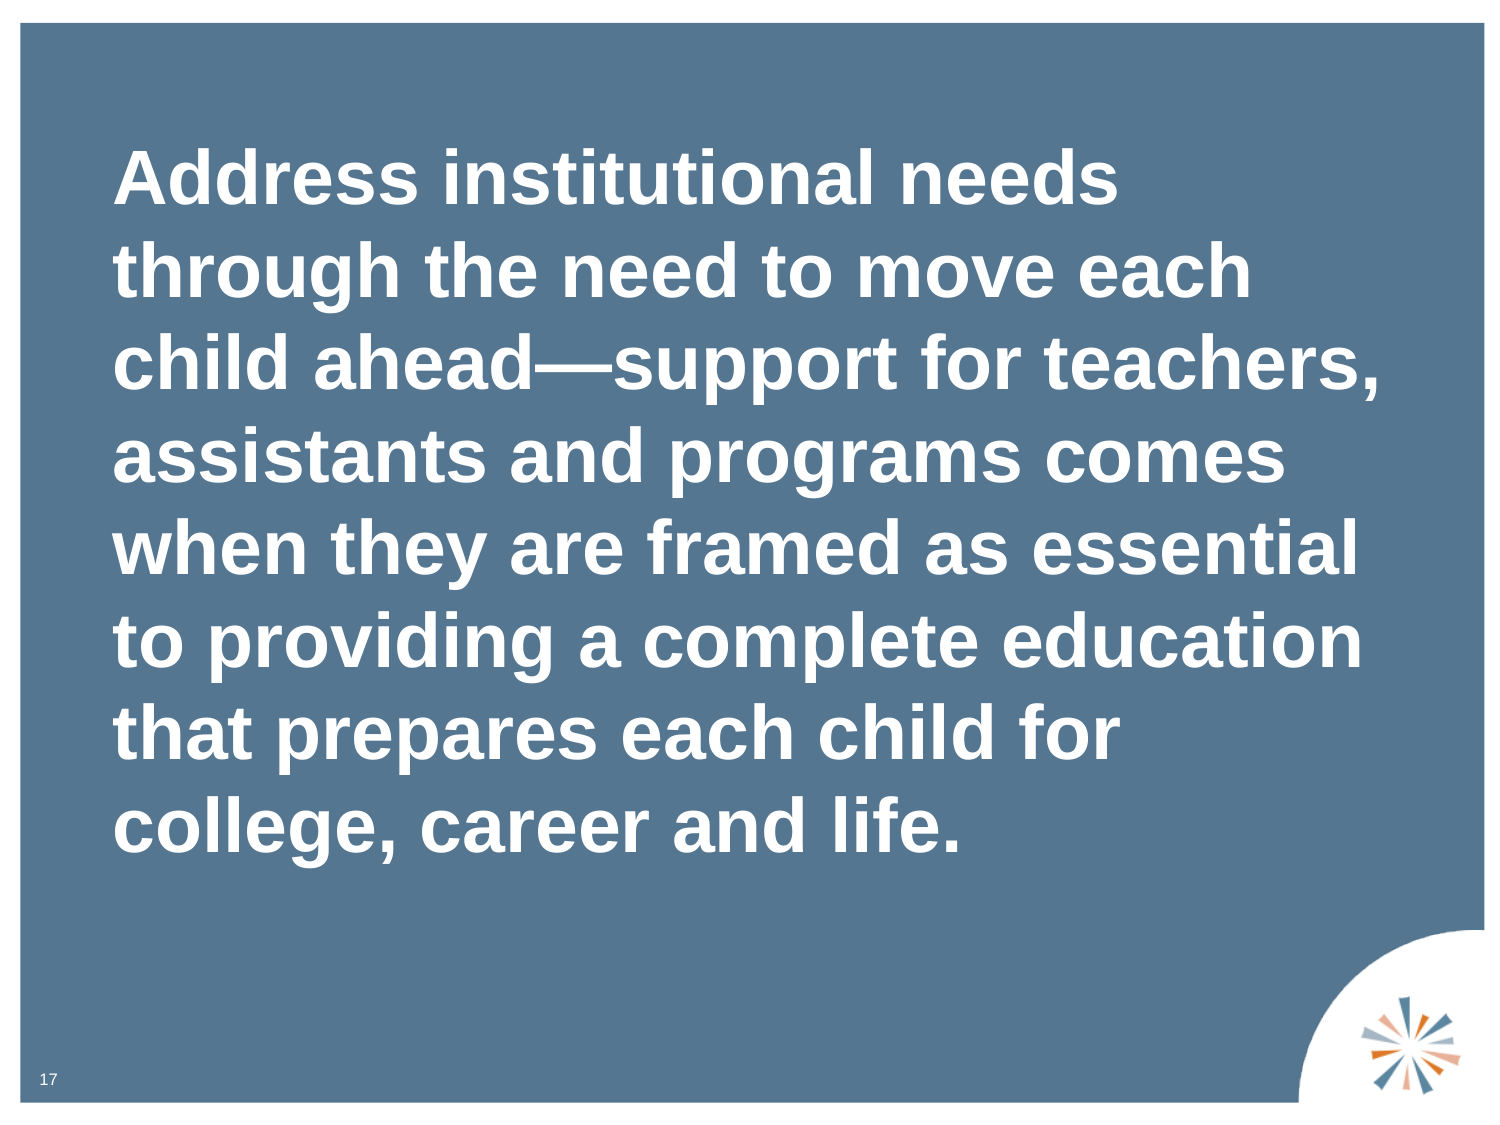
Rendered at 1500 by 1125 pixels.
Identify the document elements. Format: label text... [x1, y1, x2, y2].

text_box Address institutional needs through the need to move each child ahead—support for teachers, assistants and programs comes when they are framed as essential to providing a complete education that prepares each child for college, career and life. [112, 127, 1414, 868]
